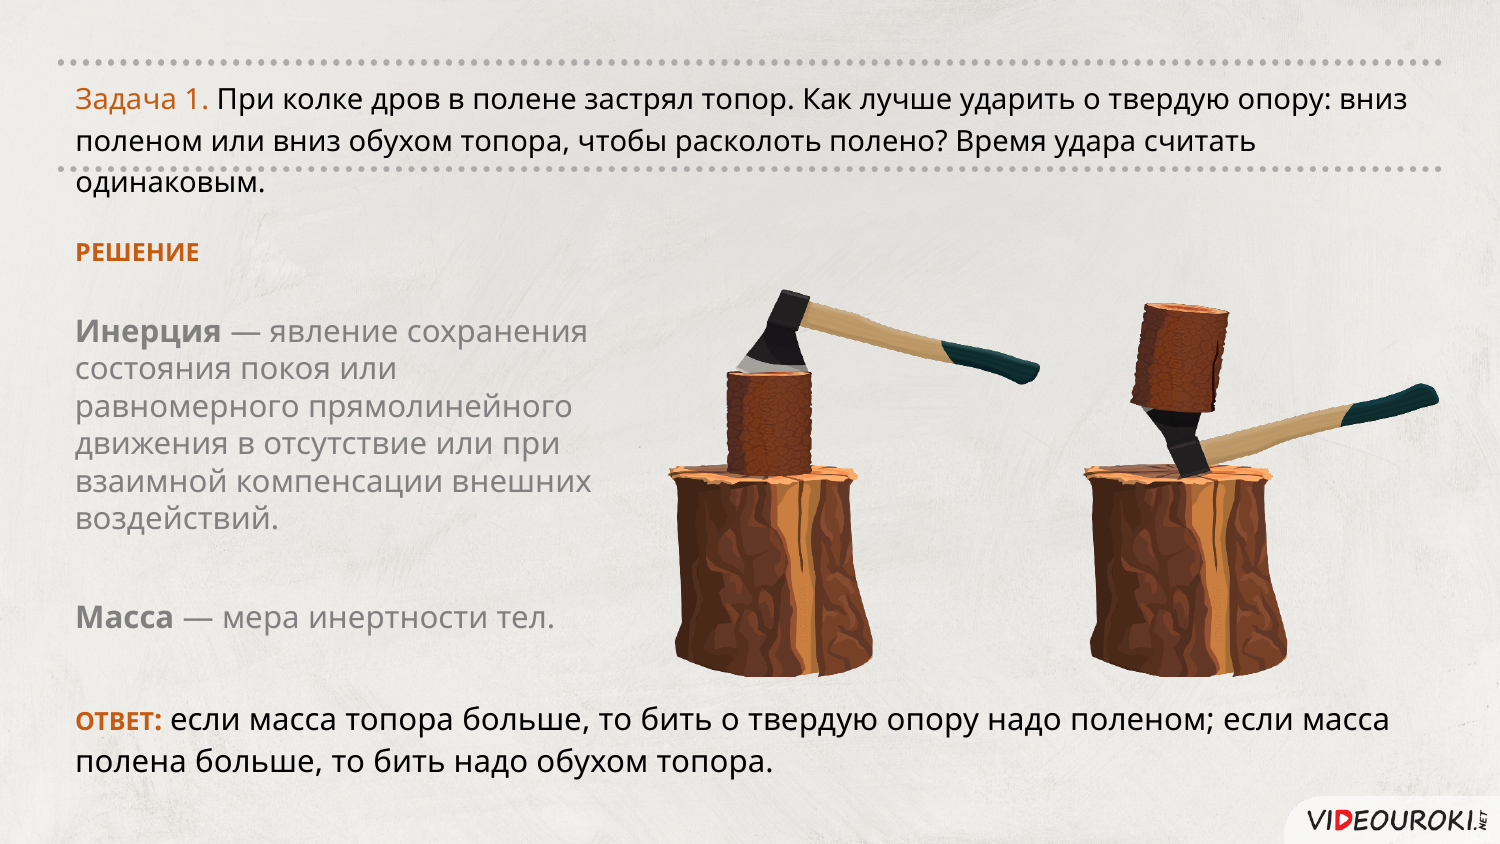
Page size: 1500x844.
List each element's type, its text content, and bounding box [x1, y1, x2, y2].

text_box Масса — мера инертности тел. [60, 590, 606, 643]
text_box Задача 1. При колке дров в полене застрял топор. Как лучше ударить о твердую опору: вниз поленом или вниз обухом топора, чтобы расколоть полено? Время удара считать одинаковым. [60, 65, 1459, 206]
text_box ОТВЕТ: если масса топора больше, то бить о твердую опору надо поленом; если масса полена больше, то бить надо обухом топора. [60, 687, 1442, 786]
picture [0, 0, 1500, 844]
text_box Инерция — явление сохранения состояния покоя или равномерного прямолинейного движения в отсутствие или при взаимной компенсации внешних воздействий. [60, 303, 645, 543]
text_box РЕШЕНИЕ [60, 217, 222, 274]
